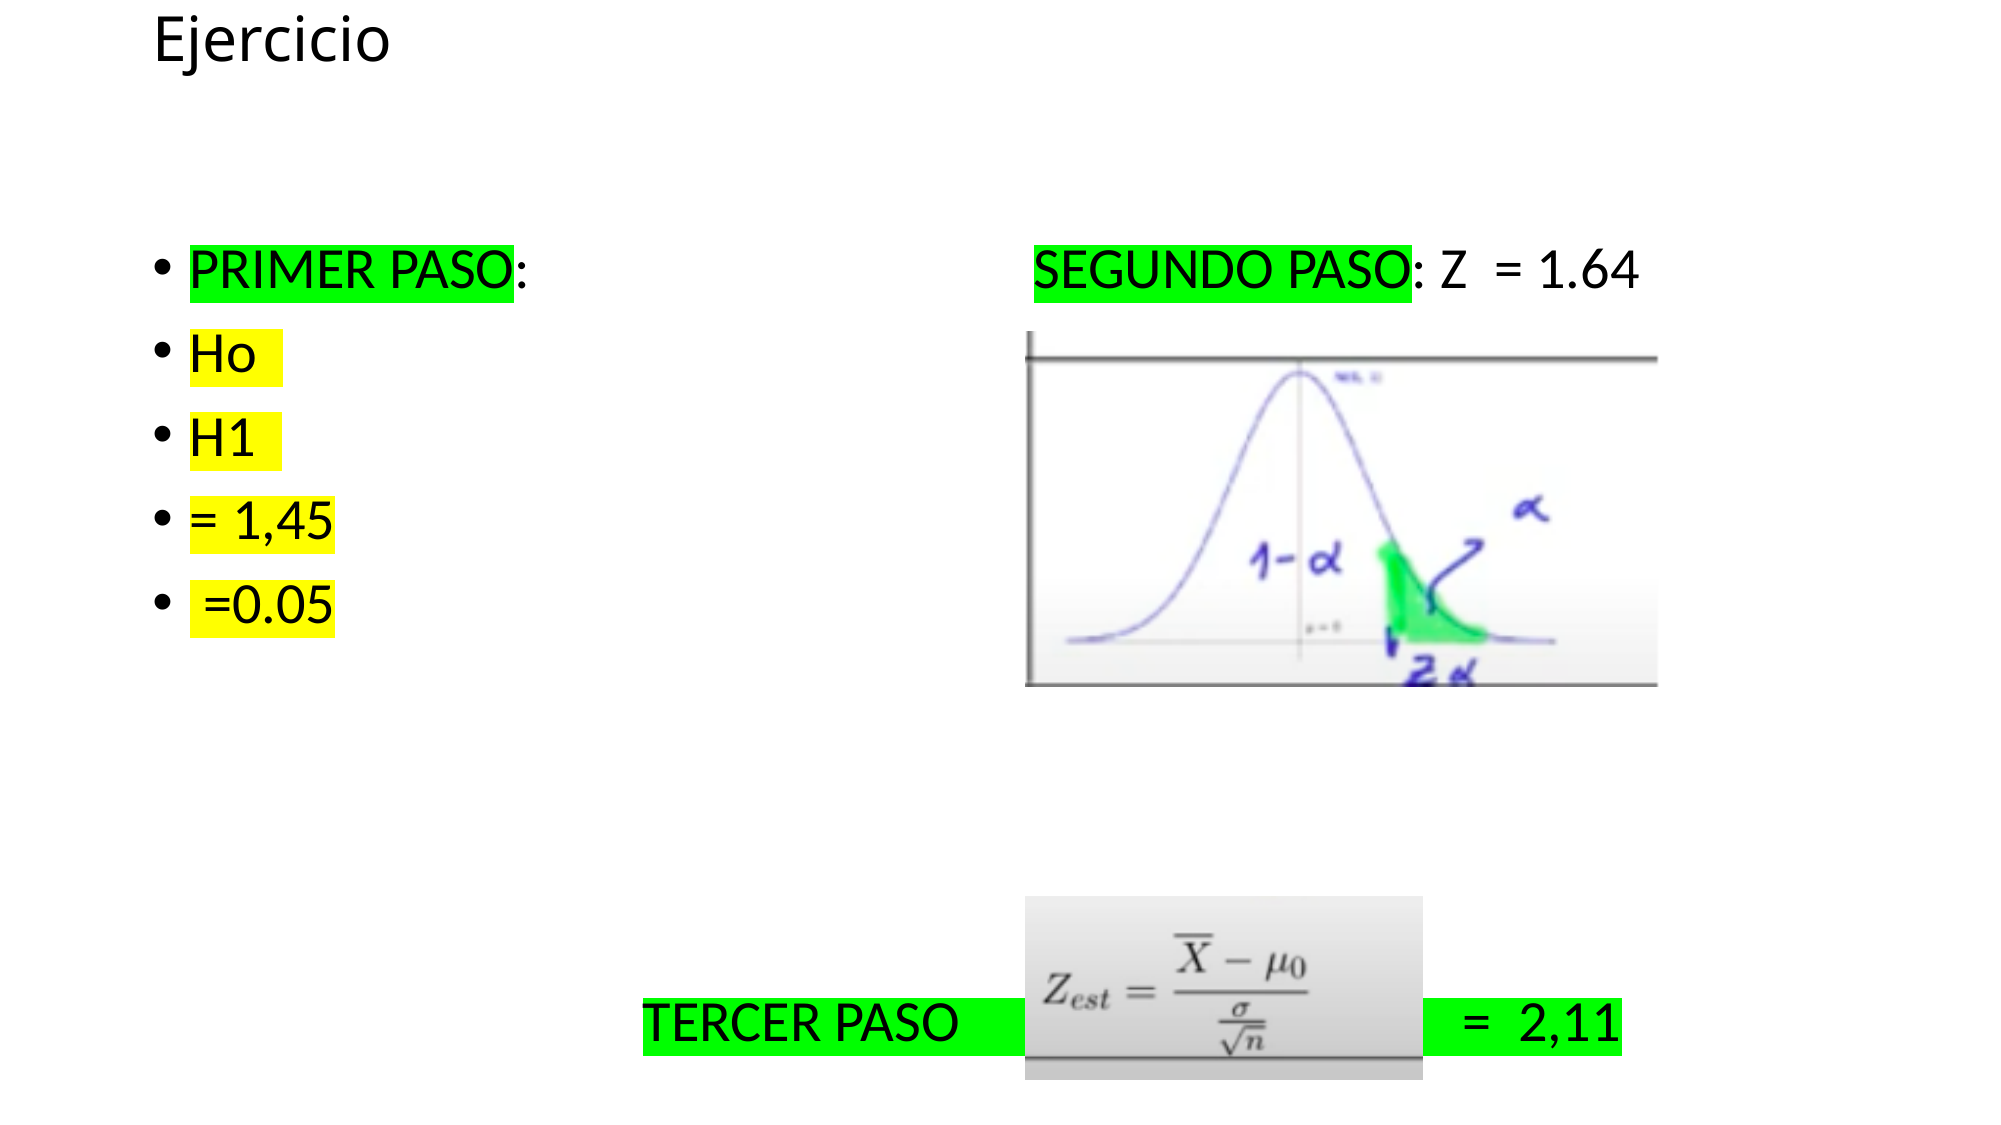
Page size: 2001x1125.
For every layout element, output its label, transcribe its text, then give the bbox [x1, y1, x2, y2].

title Ejercicio [137, 0, 1863, 83]
picture [1025, 896, 1423, 1080]
picture [1025, 331, 1682, 687]
